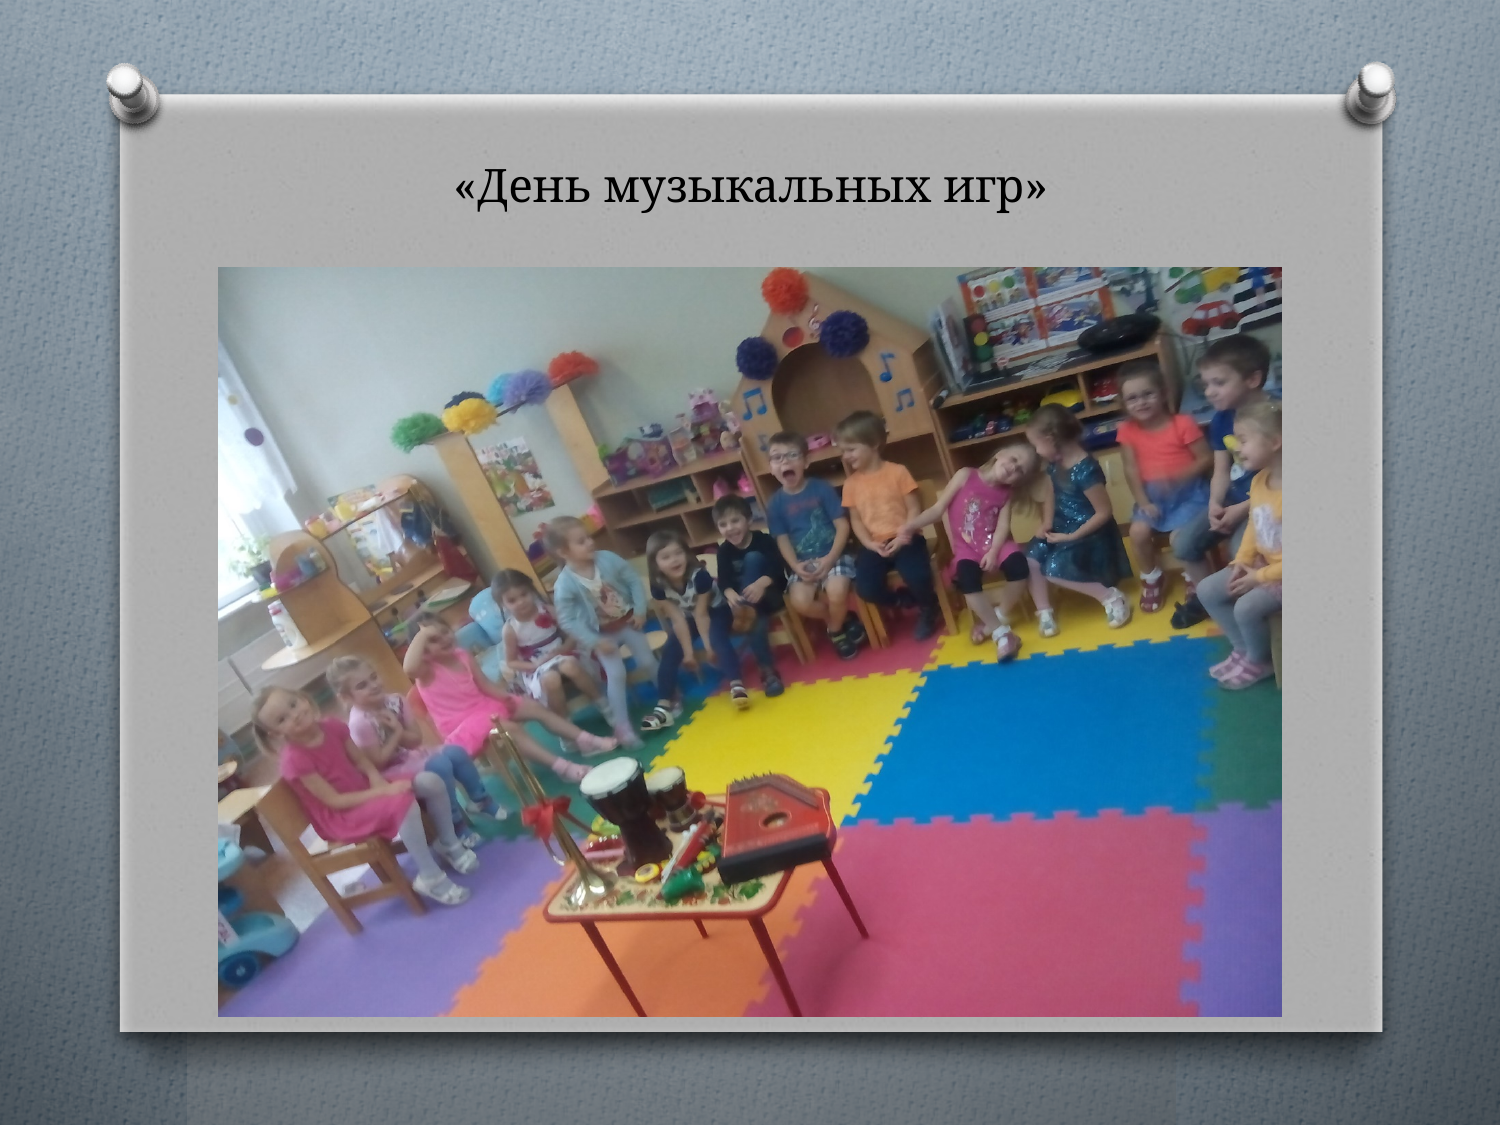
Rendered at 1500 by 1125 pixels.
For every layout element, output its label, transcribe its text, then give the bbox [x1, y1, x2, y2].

picture [75, 29, 198, 153]
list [218, 266, 1282, 1017]
title «День музыкальных игр» [179, 149, 1323, 220]
picture [1317, 35, 1439, 156]
